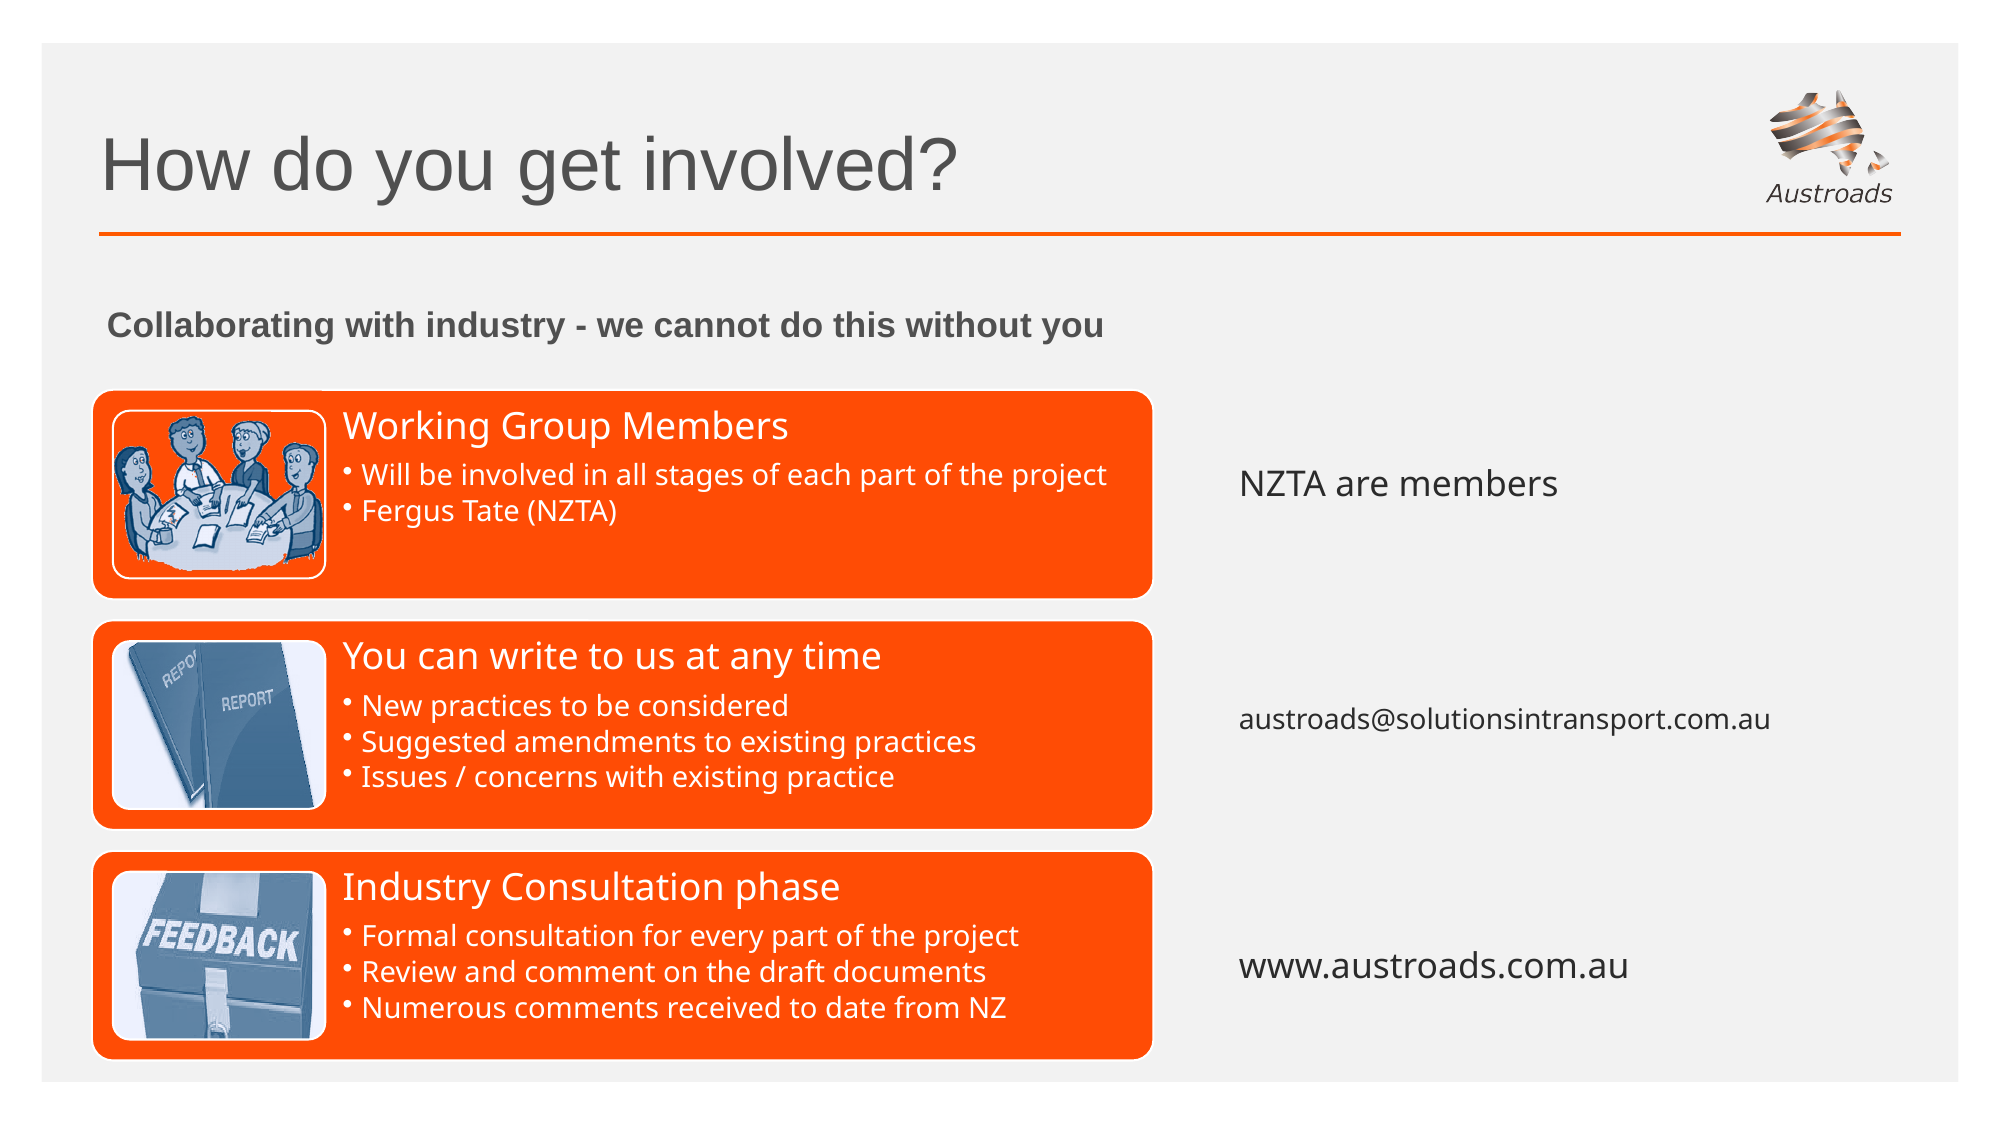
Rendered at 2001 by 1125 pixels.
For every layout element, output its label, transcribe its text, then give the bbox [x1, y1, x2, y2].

text_box www.austroads.com.au [1223, 935, 1746, 999]
list Collaborating with industry - we cannot do this without you [91, 286, 1904, 413]
text_box austroads@solutionsintransport.com.au [1223, 693, 1904, 764]
picture [1811, 82, 1901, 212]
text_box NZTA are members [1223, 453, 1904, 586]
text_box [91, 389, 1154, 1061]
title How do you get involved? [85, 57, 1811, 276]
